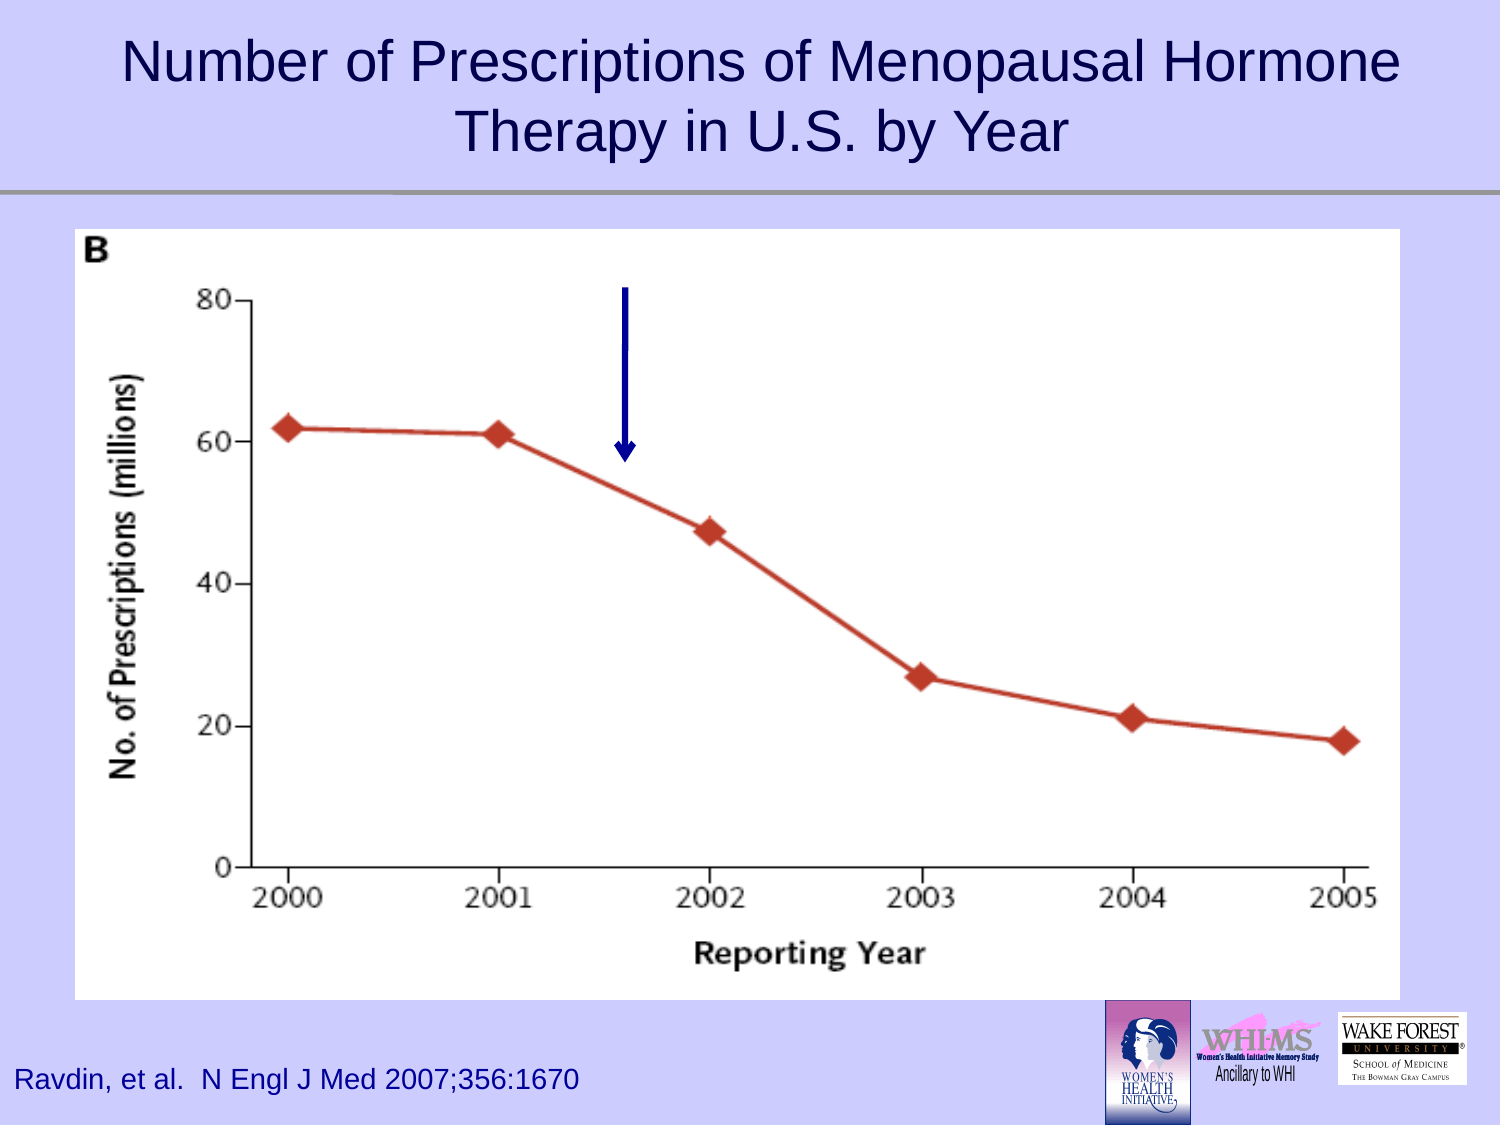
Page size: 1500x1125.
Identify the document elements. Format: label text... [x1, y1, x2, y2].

title Number of Prescriptions of Menopausal Hormone Therapy in U.S. by Year [0, 0, 1500, 188]
picture [1338, 1012, 1467, 1085]
picture [74, 229, 1401, 1125]
text_box Ravdin, et al. N Engl J Med 2007;356:1670 [0, 1052, 650, 1103]
